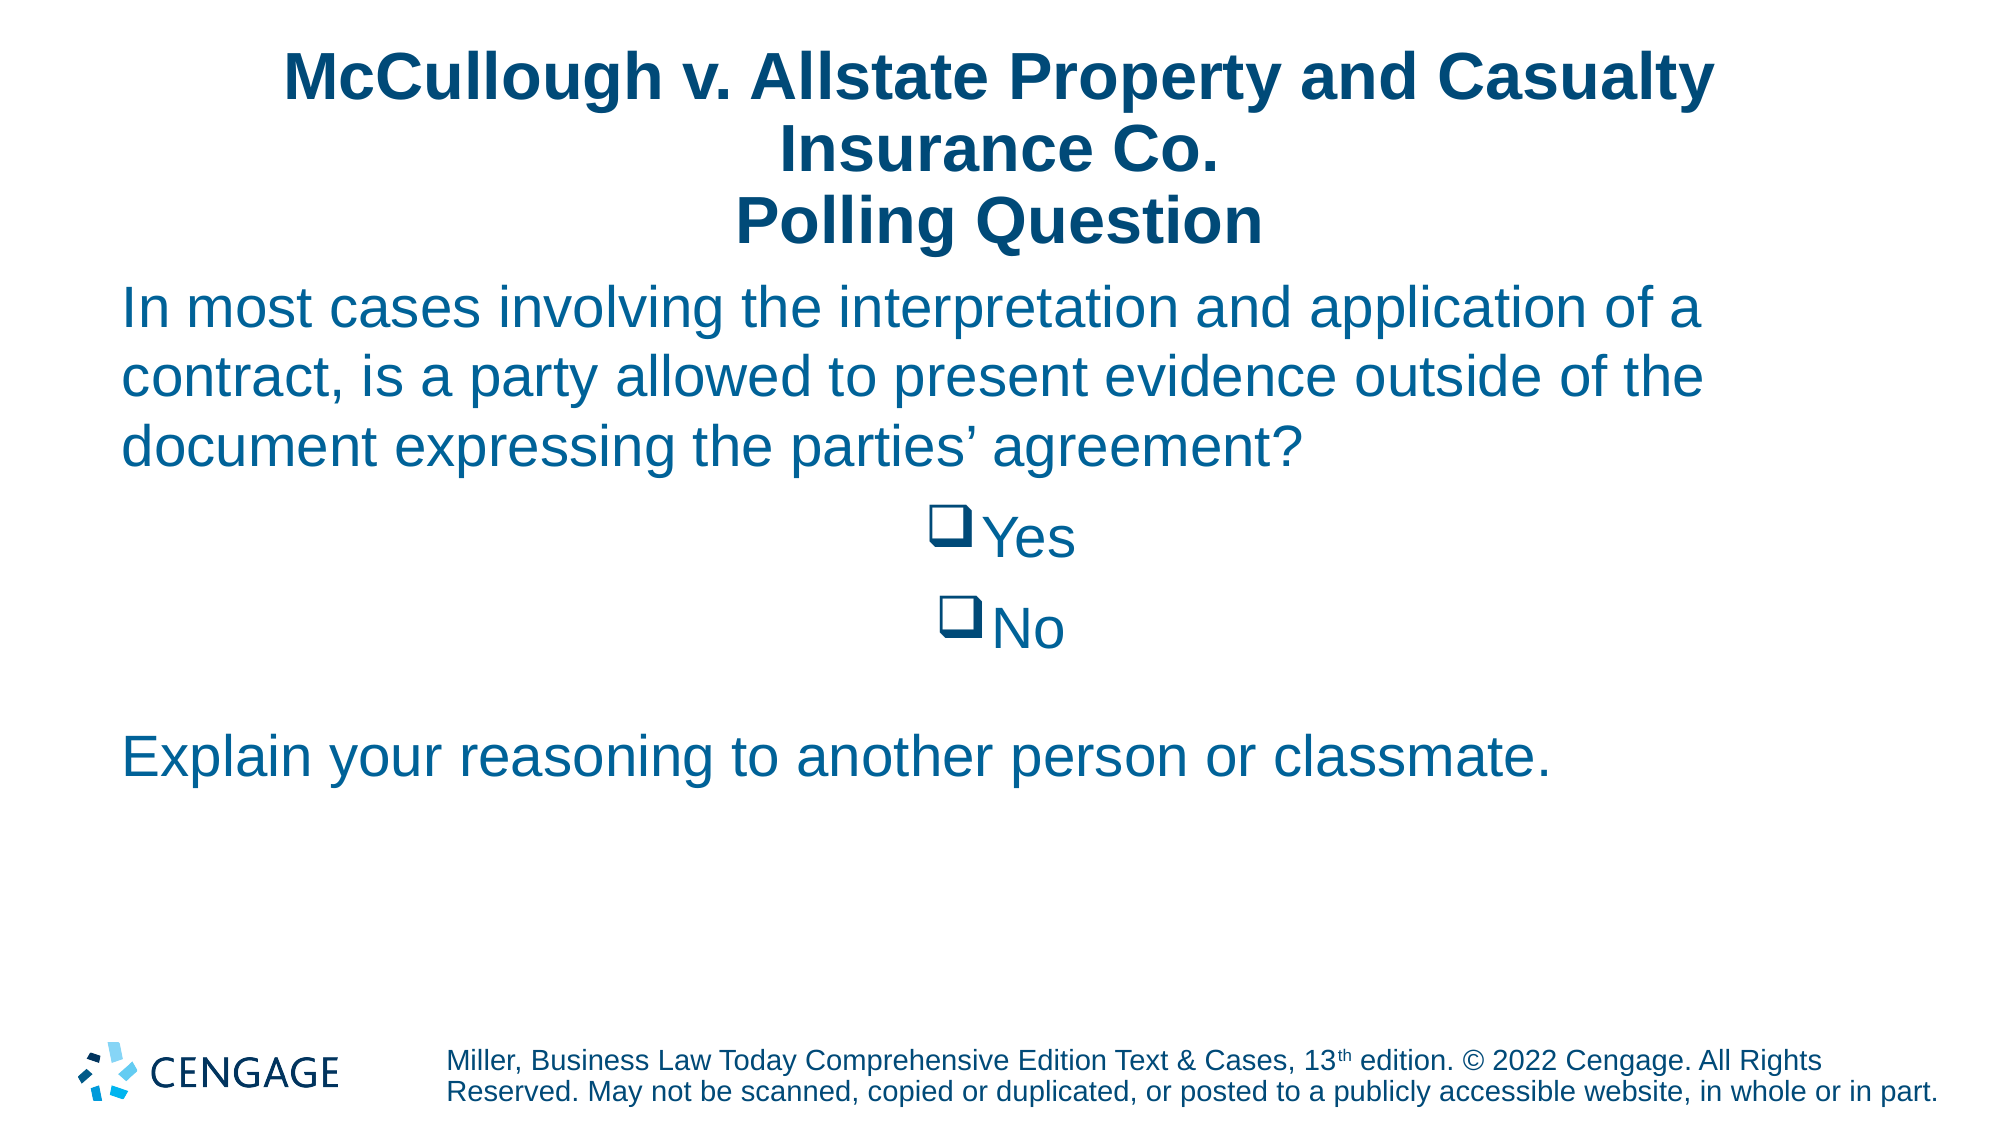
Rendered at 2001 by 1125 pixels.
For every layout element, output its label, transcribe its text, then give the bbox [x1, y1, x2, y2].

title McCullough v. Allstate Property and Casualty Insurance Co. Polling Question [137, 59, 1863, 240]
picture [78, 1042, 338, 1101]
list In most cases involving the interpretation and application of a contract, is a party allowed to present evidence outside of the document expressing the parties’ agreement? Yes No Explain your reasoning to another person or classmate. [121, 268, 1880, 990]
